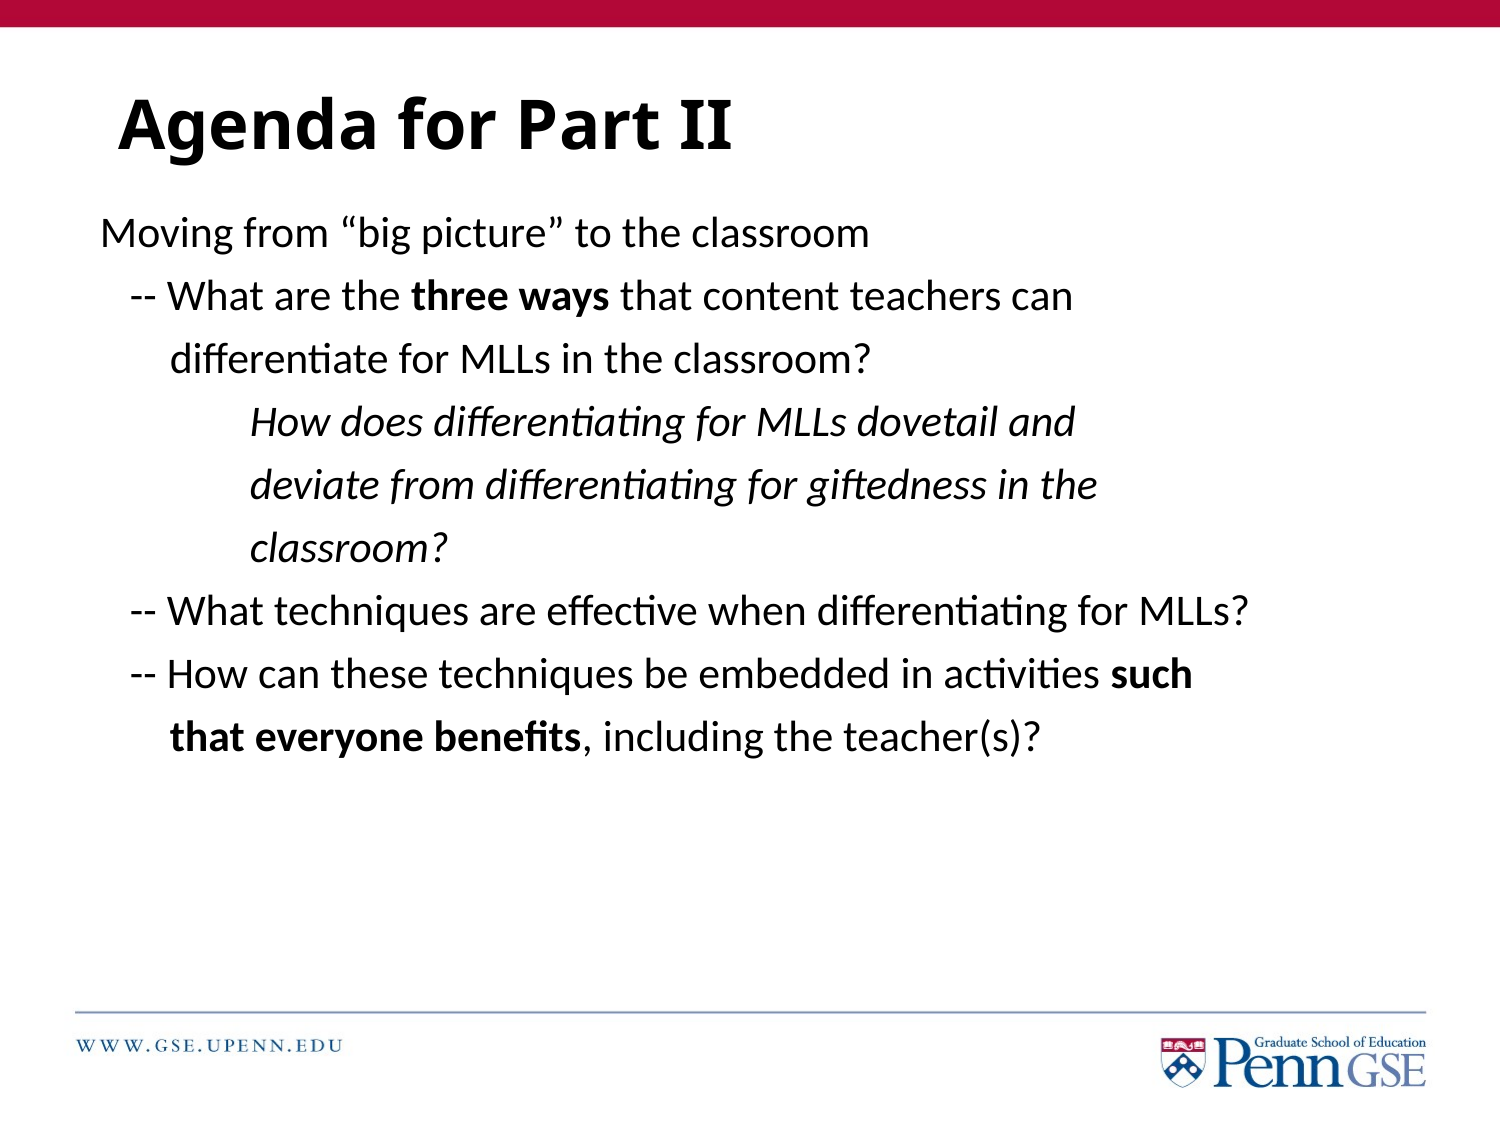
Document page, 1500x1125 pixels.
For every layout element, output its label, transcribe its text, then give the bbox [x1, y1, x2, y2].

picture [0, 0, 1500, 1125]
list Moving from “big picture” to the classroom -- What are the three ways that content teachers can differentiate for MLLs in the classroom? How does differentiating for MLLs dovetail and deviate from differentiating for giftedness in the classroom? -- What techniques are effective when differentiating for MLLs? -- How can these techniques be embedded in activities such that everyone benefits, including the teacher(s)? [84, 202, 1379, 979]
title Agenda for Part II [103, 18, 1397, 236]
